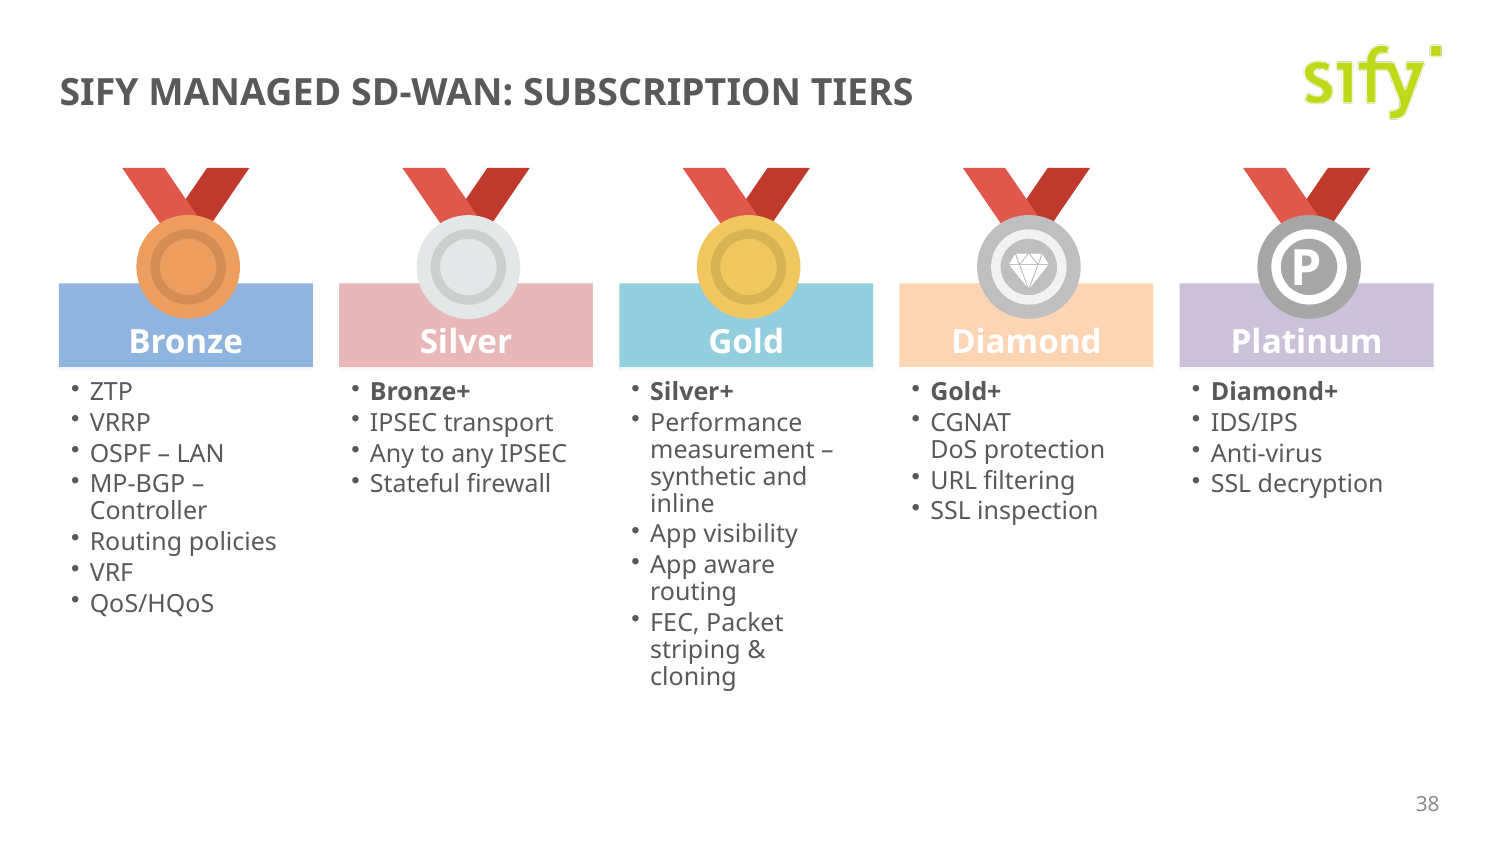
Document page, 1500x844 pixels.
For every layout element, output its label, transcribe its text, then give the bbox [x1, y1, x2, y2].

text_box ZTP VRRP OSPF – LAN MP-BGP – Controller Routing policies VRF QoS/HQoS [57, 365, 315, 771]
text_box Diamond [897, 281, 1156, 365]
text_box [121, 167, 250, 319]
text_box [962, 167, 1091, 319]
text_box Bronze [57, 281, 315, 365]
text_box Bronze+ IPSEC transport Any to any IPSEC Stateful firewall [337, 365, 595, 771]
text_box Gold+ CGNAT DoS protection URL filtering SSL inspection [897, 365, 1156, 771]
slide_number 38 [1359, 782, 1440, 828]
text_box Gold [617, 281, 875, 365]
title Sify Managed SD-WAN: Subscription TierS [59, 60, 1297, 121]
picture [1267, 0, 1464, 180]
text_box Silver+ Performance measurement – synthetic and inline App visibility App aware routing FEC, Packet striping & cloning [617, 365, 875, 771]
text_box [1242, 167, 1371, 319]
text_box Diamond+ IDS/IPS Anti-virus SSL decryption [1178, 365, 1436, 771]
text_box Platinum [1178, 281, 1436, 365]
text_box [402, 167, 530, 320]
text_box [682, 167, 811, 319]
text_box Silver [337, 281, 595, 365]
